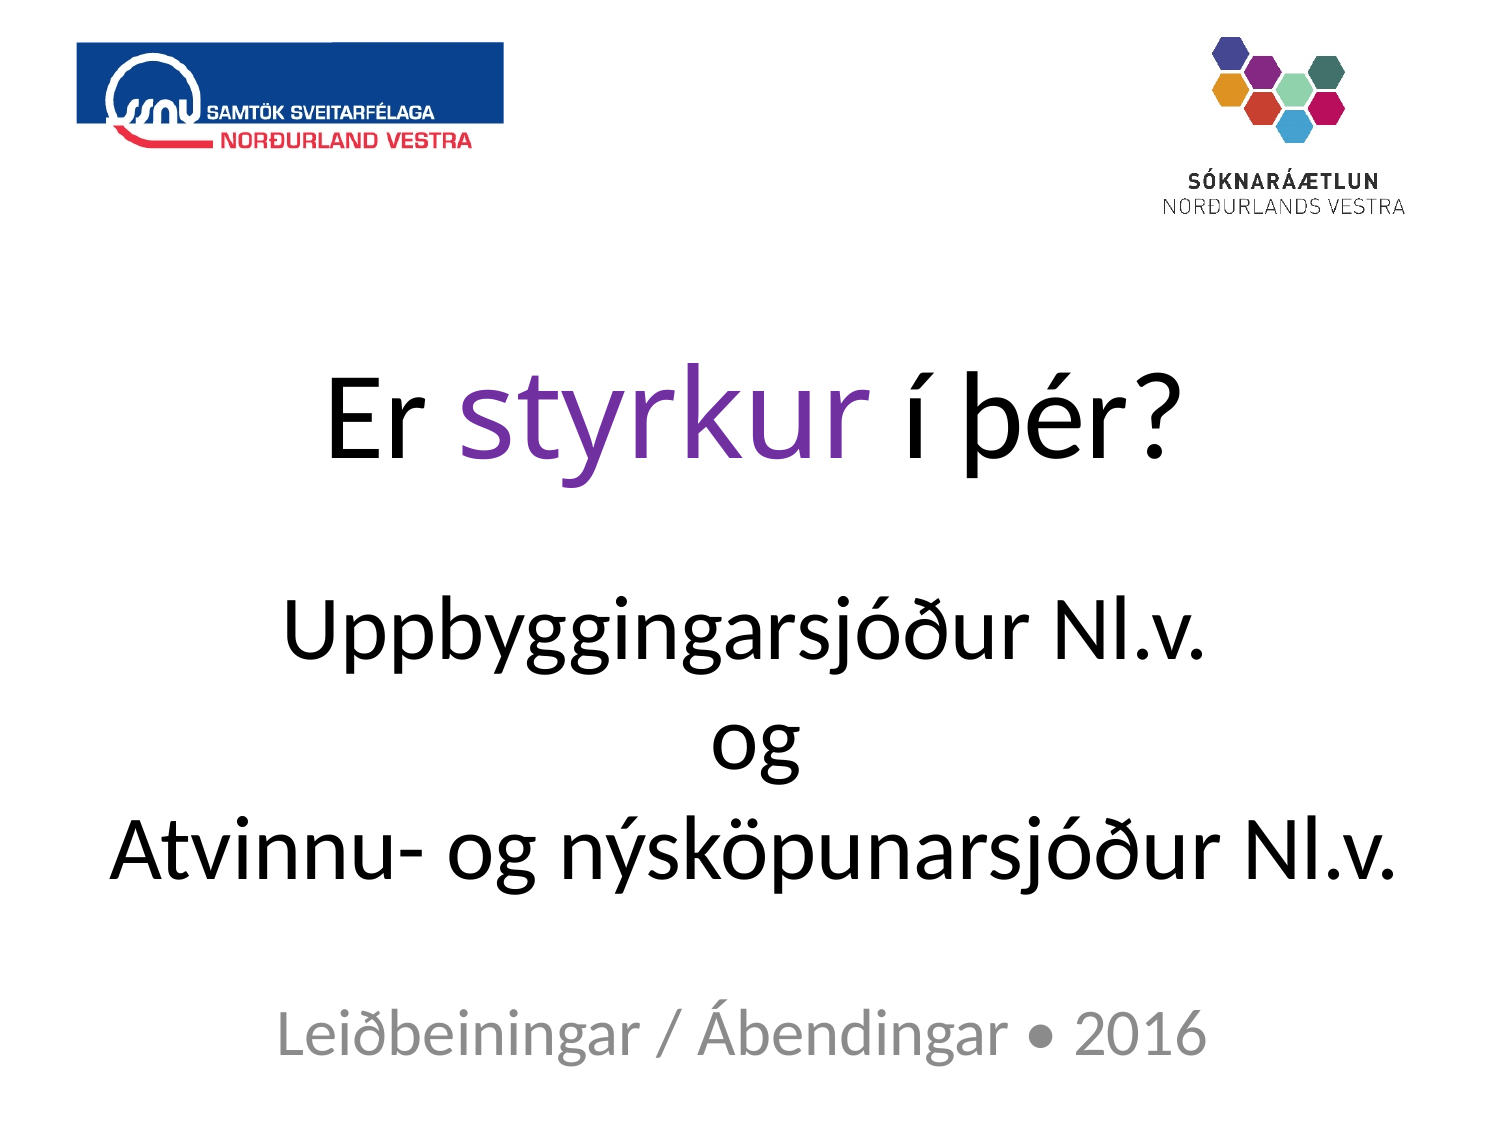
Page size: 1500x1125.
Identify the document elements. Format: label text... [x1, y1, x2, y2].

subtitle Leiðbeiningar / Ábendingar • 2016 [224, 980, 1276, 1125]
title Er styrkur í þér? Uppbyggingarsjóður Nl.v. og Atvinnu- og nýsköpunarsjóður Nl.v. [64, 290, 1448, 941]
picture [1151, 30, 1420, 221]
picture [76, 42, 504, 191]
